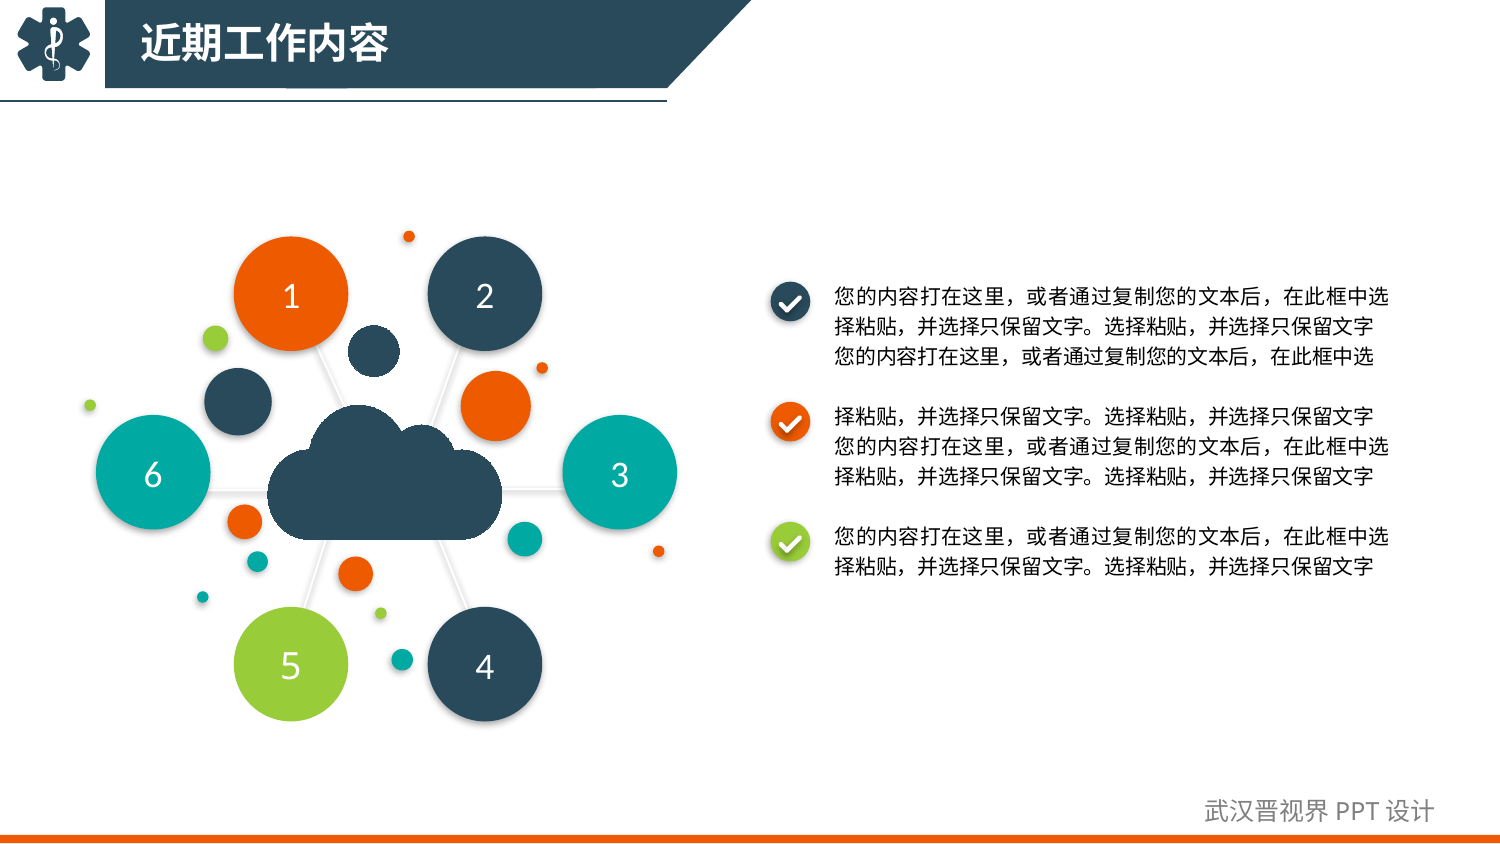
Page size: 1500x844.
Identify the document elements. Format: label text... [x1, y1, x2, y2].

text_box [84, 230, 678, 722]
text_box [770, 281, 811, 322]
text_box 近期工作内容 [125, 9, 406, 75]
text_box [770, 401, 811, 442]
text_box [770, 521, 811, 562]
text_box 您的内容打在这里，或者通过复制您的文本后，在此框中选择粘贴，并选择只保留文字。选择粘贴，并选择只保留文字 您的内容打在这里，或者通过复制您的文本后，在此框中选 择粘贴，并选择只保留文字。选择粘贴，并选择只保留文字 您的内容打在这里，或者通过复制您的文本后，在此框中选择粘贴，并选择只保留文字。选择粘贴，并选择只保留文字 您的内容打在这里，或者通过复制您的文本后，在此框中选择粘贴，并选择只保留文字。选择粘贴，并选择只保留文字 [819, 271, 1405, 586]
